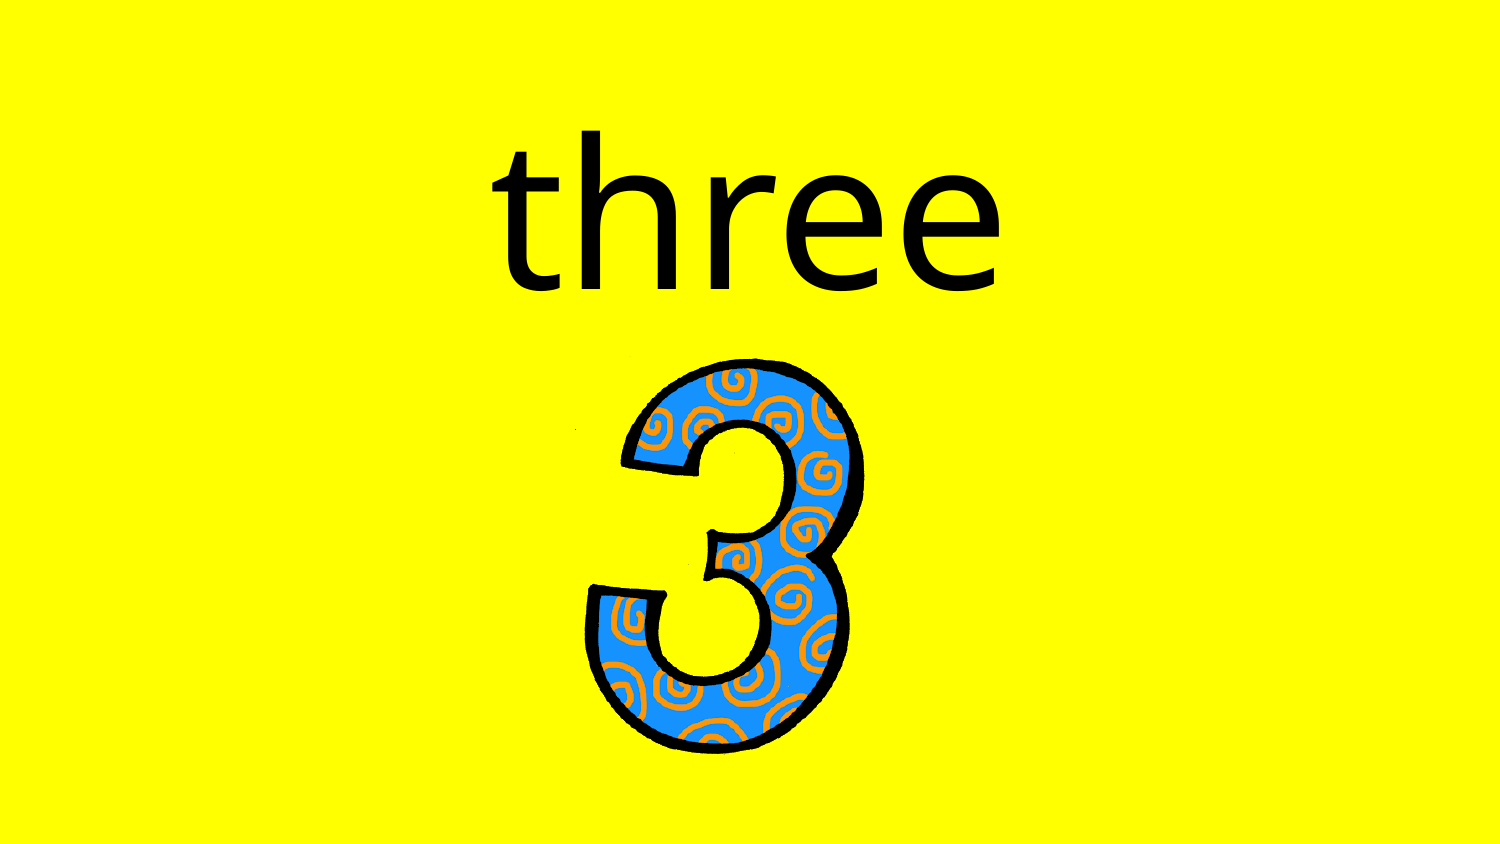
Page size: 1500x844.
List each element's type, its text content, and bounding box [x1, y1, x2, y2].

picture [569, 346, 879, 775]
title three [51, 136, 1449, 275]
